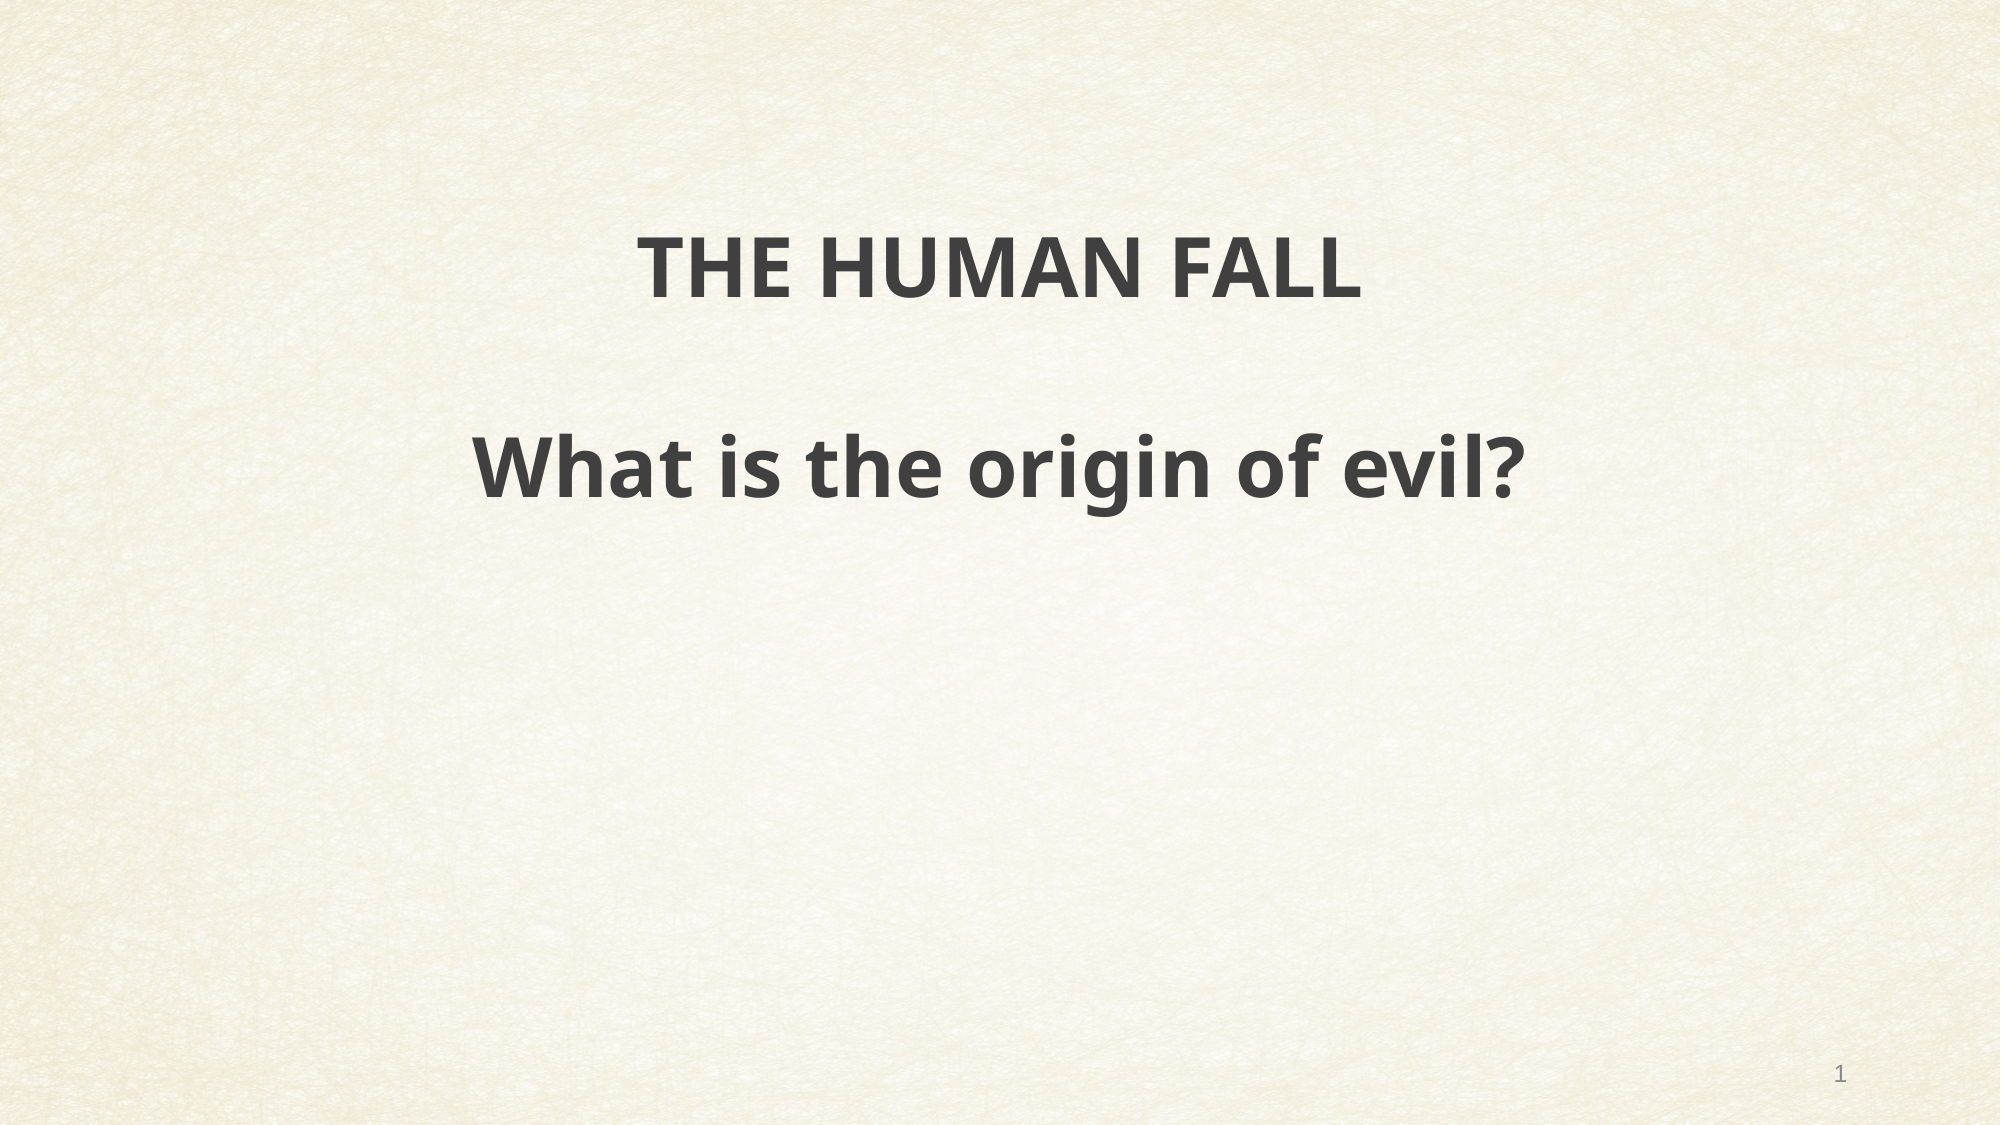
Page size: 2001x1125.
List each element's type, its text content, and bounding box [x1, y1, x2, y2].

text_box THE HUMAN FALL What is the origin of evil? [250, 206, 1750, 722]
slide_number 1 [1412, 1042, 1863, 1103]
